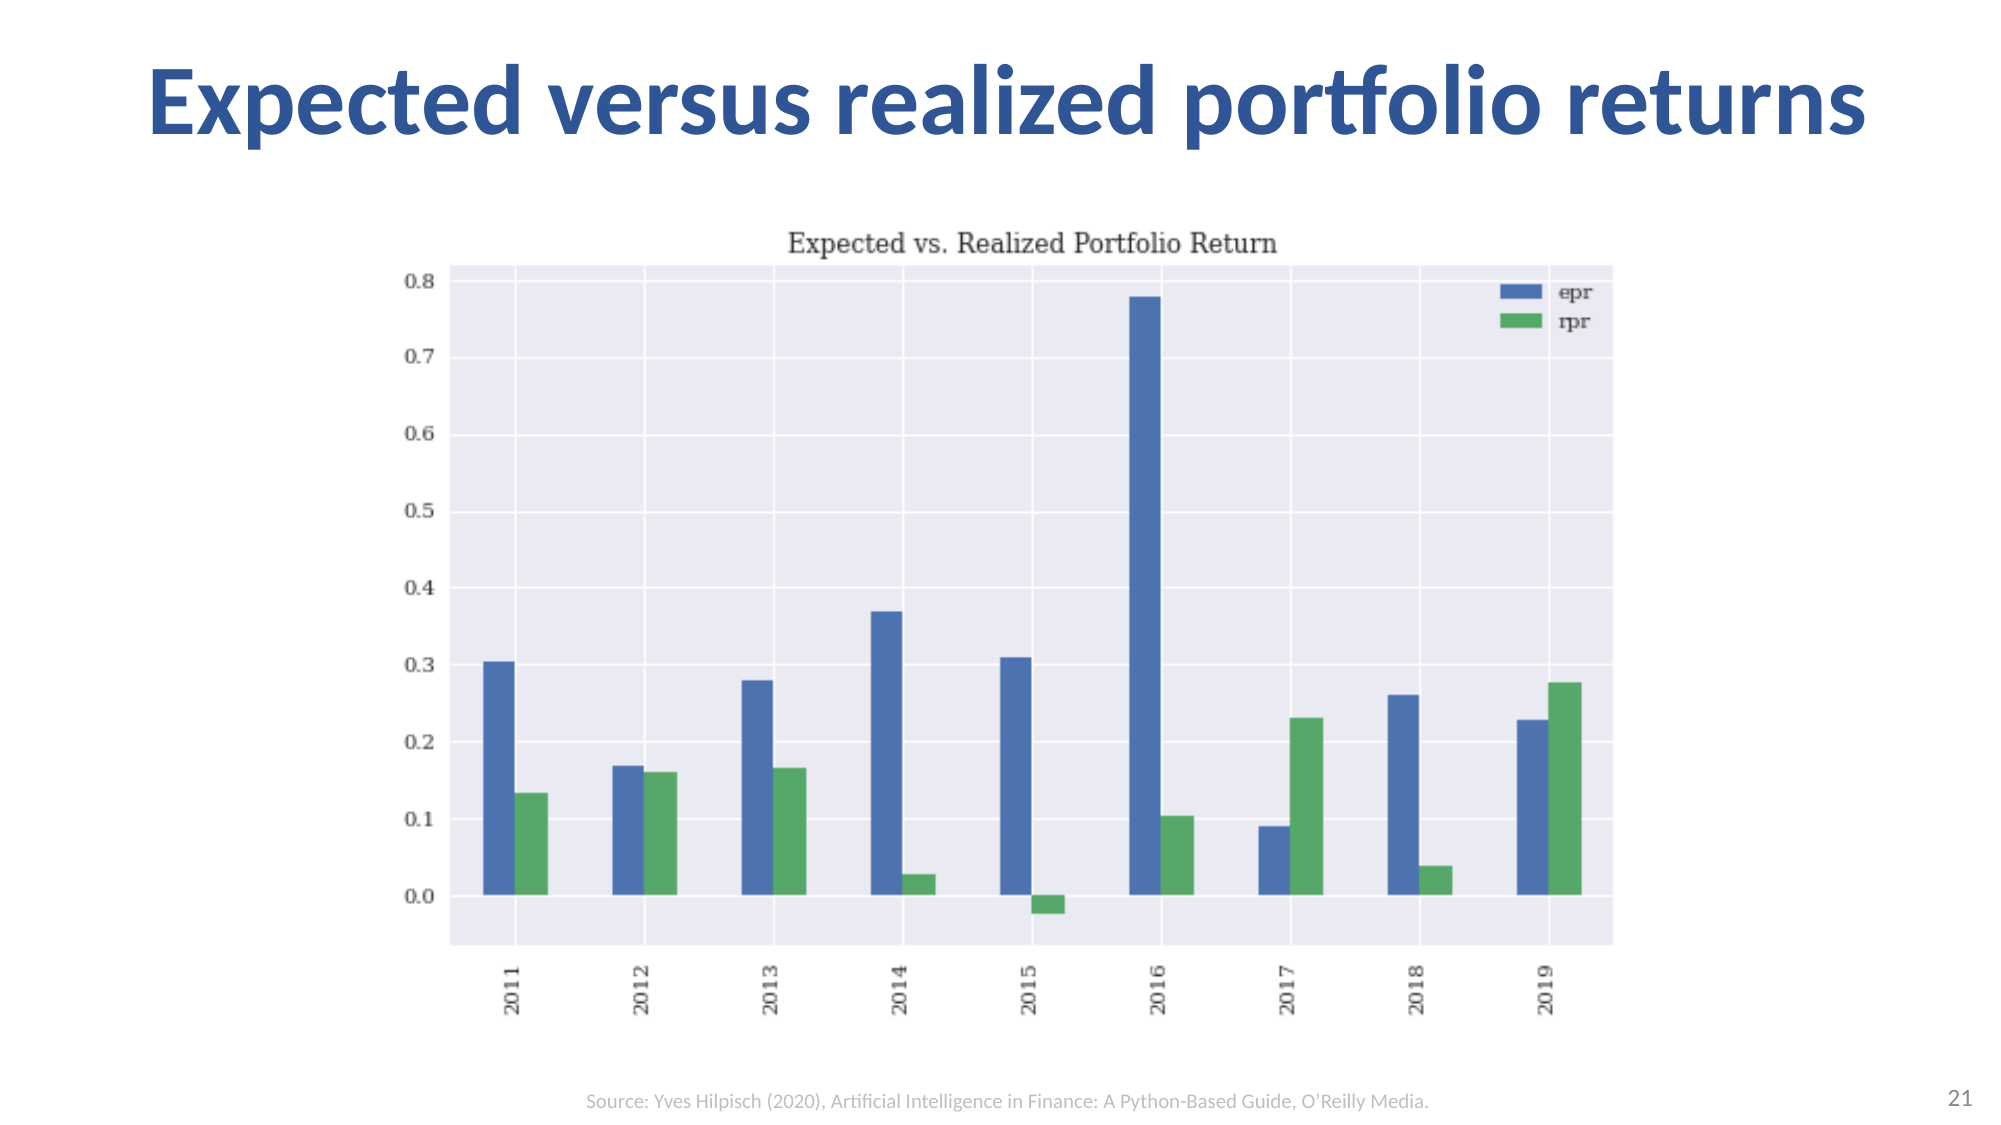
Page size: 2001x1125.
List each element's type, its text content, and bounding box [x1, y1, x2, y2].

slide_number 21 [1830, 1076, 1989, 1116]
text_box Source: Yves Hilpisch (2020), Artificial Intelligence in Finance: A Python-Based Guide, O’Reilly Media. [316, 1079, 1700, 1120]
title Expected versus realized portfolio returns [87, 22, 1929, 167]
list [388, 218, 1628, 1029]
